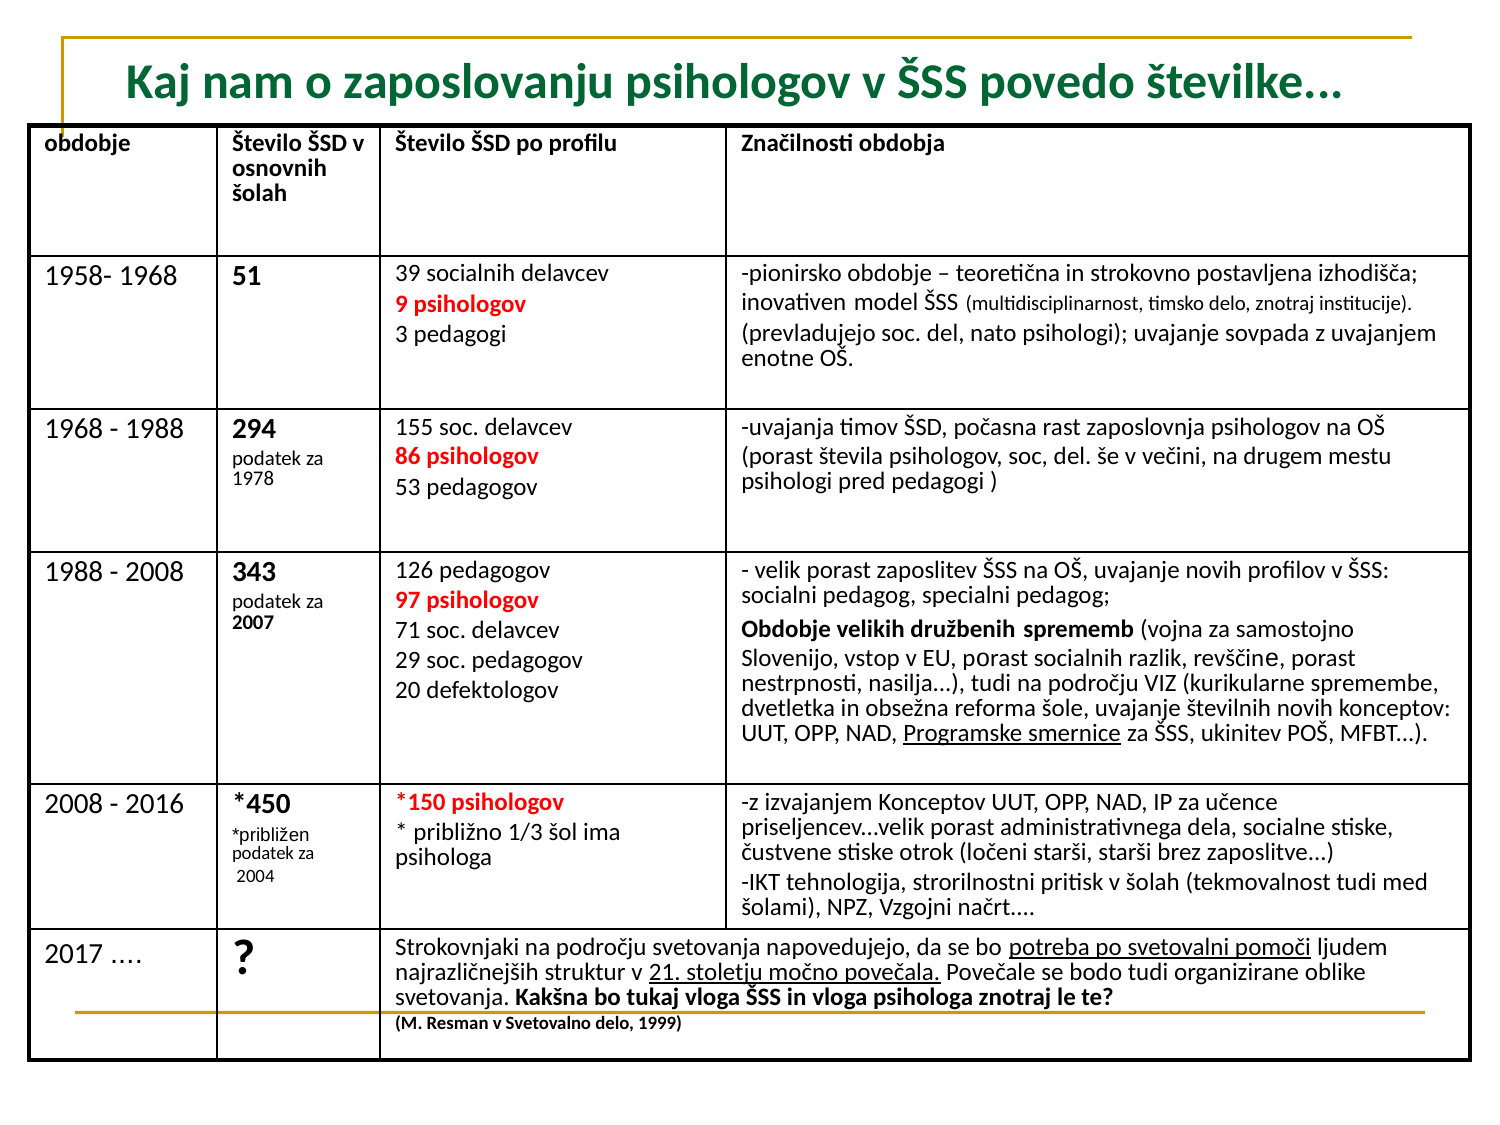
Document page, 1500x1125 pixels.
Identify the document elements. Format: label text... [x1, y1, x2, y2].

table_cell - velik porast zaposlitev ŠSS na OŠ, uvajanje novih profilov v ŠSS: socialni pedagog, specialni pedagog; Obdobje velikih družbenih sprememb (vojna za samostojno Slovenijo, vstop v EU, porast socialnih razlik, revščine, porast nestrpnosti, nasilja...), tudi na področju VIZ (kurikularne spremembe, dvetletka in obsežna reforma šole, uvajanje številnih novih konceptov: UUT, OPP, NAD, Programske smernice za ŠSS, ukinitev POŠ, MFBT...). [727, 553, 1468, 783]
table_cell *150 psihologov * približno 1/3 šol ima psihologa [381, 785, 725, 928]
table_cell 1988 - 2008 [31, 553, 216, 783]
table_cell 1968 - 1988 [31, 410, 216, 551]
table_cell 126 pedagogov 97 psihologov 71 soc. delavcev 29 soc. pedagogov 20 defektologov [381, 553, 725, 783]
table_cell -z izvajanjem Konceptov UUT, OPP, NAD, IP za učence priseljencev...velik porast administrativnega dela, socialne stiske, čustvene stiske otrok (ločeni starši, starši brez zaposlitve...) -IKT tehnologija, strorilnostni pritisk v šolah (tekmovalnost tudi med šolami), NPZ, Vzgojni načrt.... [727, 785, 1468, 928]
table_cell 343 podatek za 2007 [218, 553, 379, 783]
table_cell -uvajanja timov ŠSD, počasna rast zaposlovnja psihologov na OŠ (porast števila psihologov, soc, del. še v večini, na drugem mestu psihologi pred pedagogi ) [727, 410, 1468, 551]
title Kaj nam o zaposlovanju psihologov v ŠSS povedo številke... [111, 30, 1389, 123]
table_header obdobje [31, 128, 216, 255]
table_header Značilnosti obdobja [727, 128, 1468, 255]
table_cell 2008 - 2016 [31, 785, 216, 928]
table_cell 294 podatek za 1978 [218, 410, 379, 551]
table_cell 39 socialnih delavcev 9 psihologov 3 pedagogi [381, 257, 725, 408]
table_cell -pionirsko obdobje – teoretična in strokovno postavljena izhodišča; inovativen model ŠSS (multidisciplinarnost, timsko delo, znotraj institucije). (prevladujejo soc. del, nato psihologi); uvajanje sovpada z uvajanjem enotne OŠ. [727, 257, 1468, 408]
table_cell 155 soc. delavcev 86 psihologov 53 pedagogov [381, 410, 725, 551]
table_cell 2017 .... [31, 930, 216, 1058]
table_header Število ŠSD v osnovnih šolah [218, 128, 379, 255]
table_cell *450 *približen podatek za 2004 [218, 785, 379, 928]
table_cell ? [218, 930, 379, 1058]
table_cell 51 [218, 257, 379, 408]
table_cell Strokovnjaki na področju svetovanja napovedujejo, da se bo potreba po svetovalni pomoči ljudem najrazličnejših struktur v 21. stoletju močno povečala. Povečale se bodo tudi organizirane oblike svetovanja. Kakšna bo tukaj vloga ŠSS in vloga psihologa znotraj le te? (M. Resman v Svetovalno delo, 1999) [381, 930, 1468, 1058]
table_header Število ŠSD po profilu [381, 128, 725, 255]
table_cell 1958- 1968 [31, 257, 216, 408]
